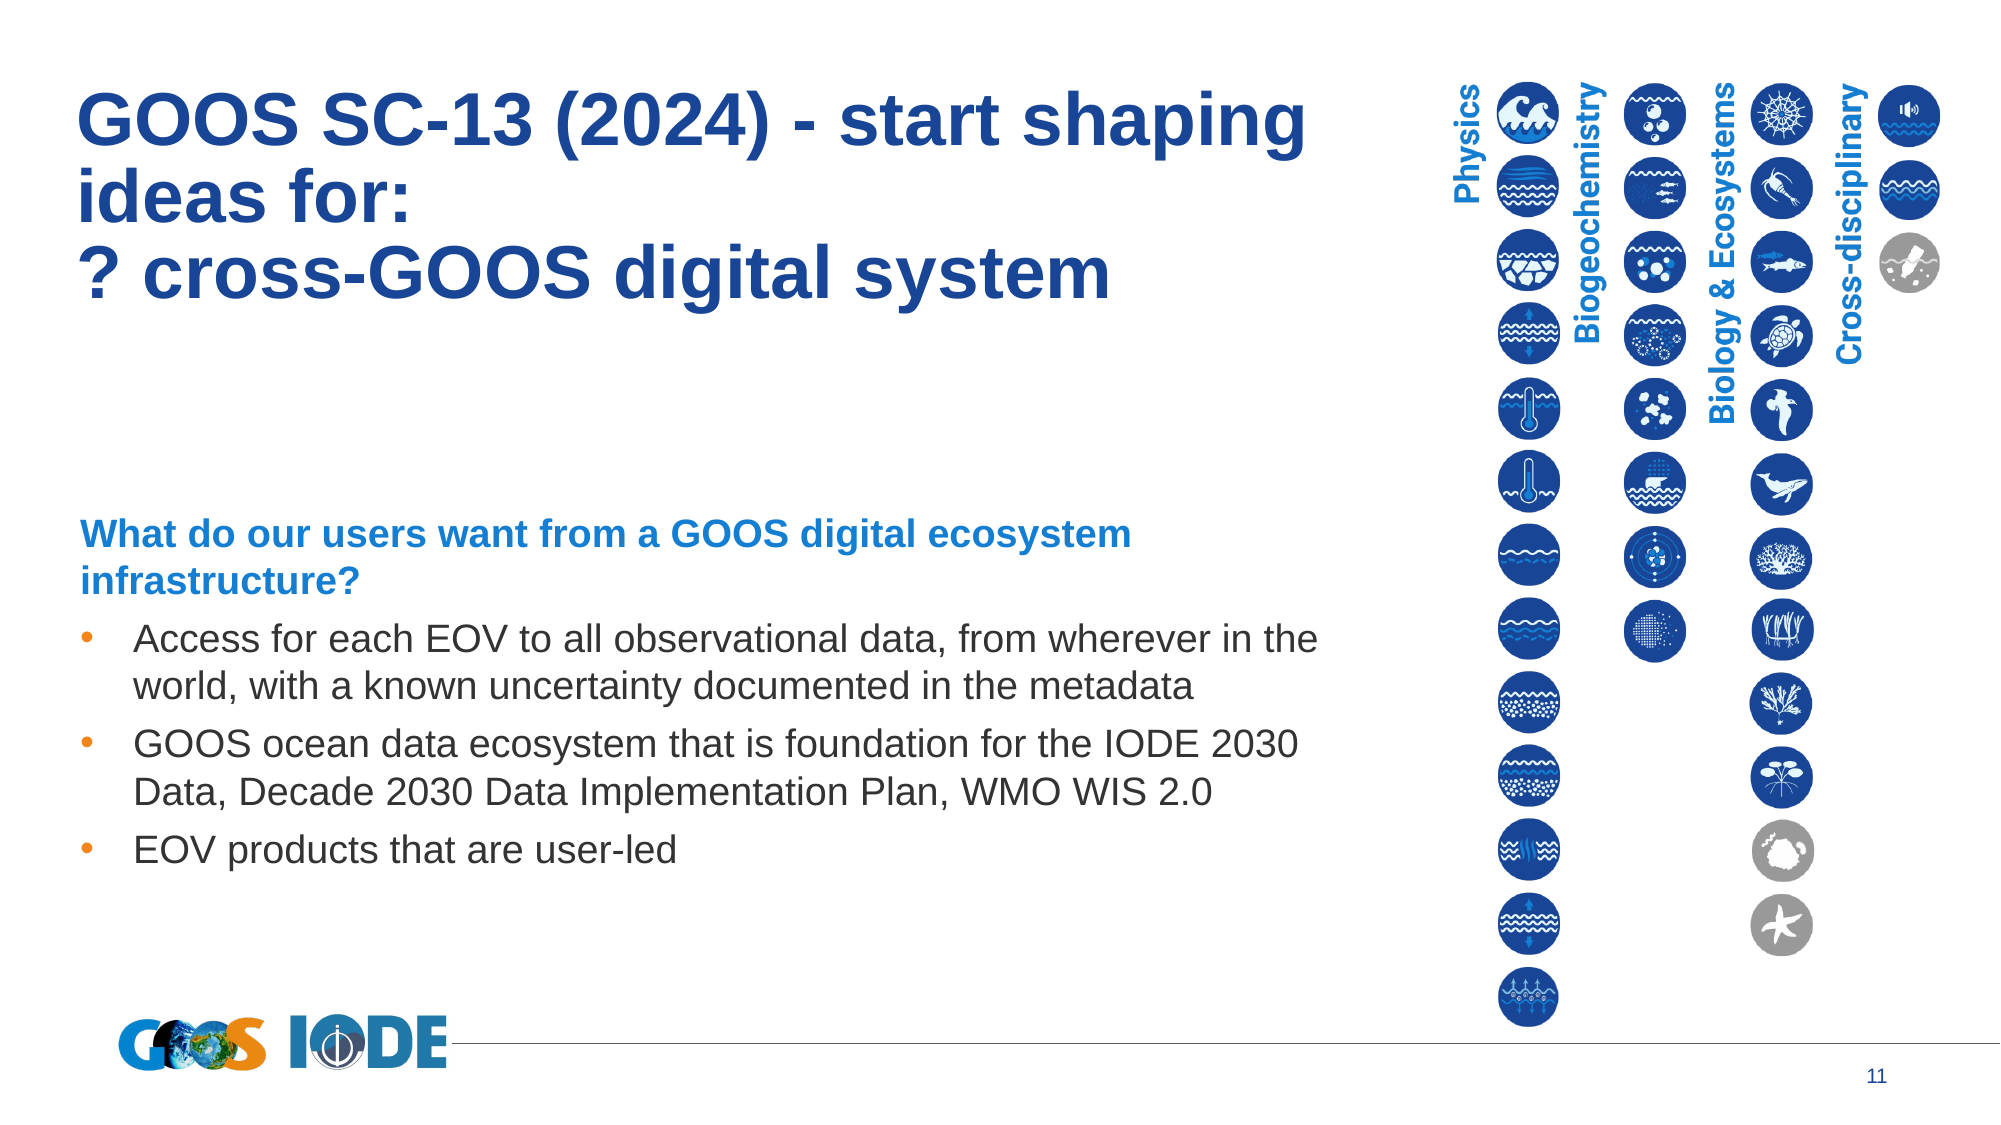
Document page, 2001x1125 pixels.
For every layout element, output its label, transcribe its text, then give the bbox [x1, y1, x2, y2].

title GOOS SC-13 (2024) - start shaping ideas for: ? cross-GOOS digital system [76, 84, 1389, 179]
picture [118, 1016, 266, 1071]
picture [1394, 36, 1982, 1053]
list What do our users want from a GOOS digital ecosystem infrastructure? Access for each EOV to all observational data, from wherever in the world, with a known uncertainty documented in the metadata GOOS ocean data ecosystem that is foundation for the IODE 2030 Data, Decade 2030 Data Implementation Plan, WMO WIS 2.0 EOV products that are user-led [80, 507, 1389, 951]
picture [286, 1013, 453, 1073]
slide_number ‹#› [1845, 1065, 1888, 1097]
